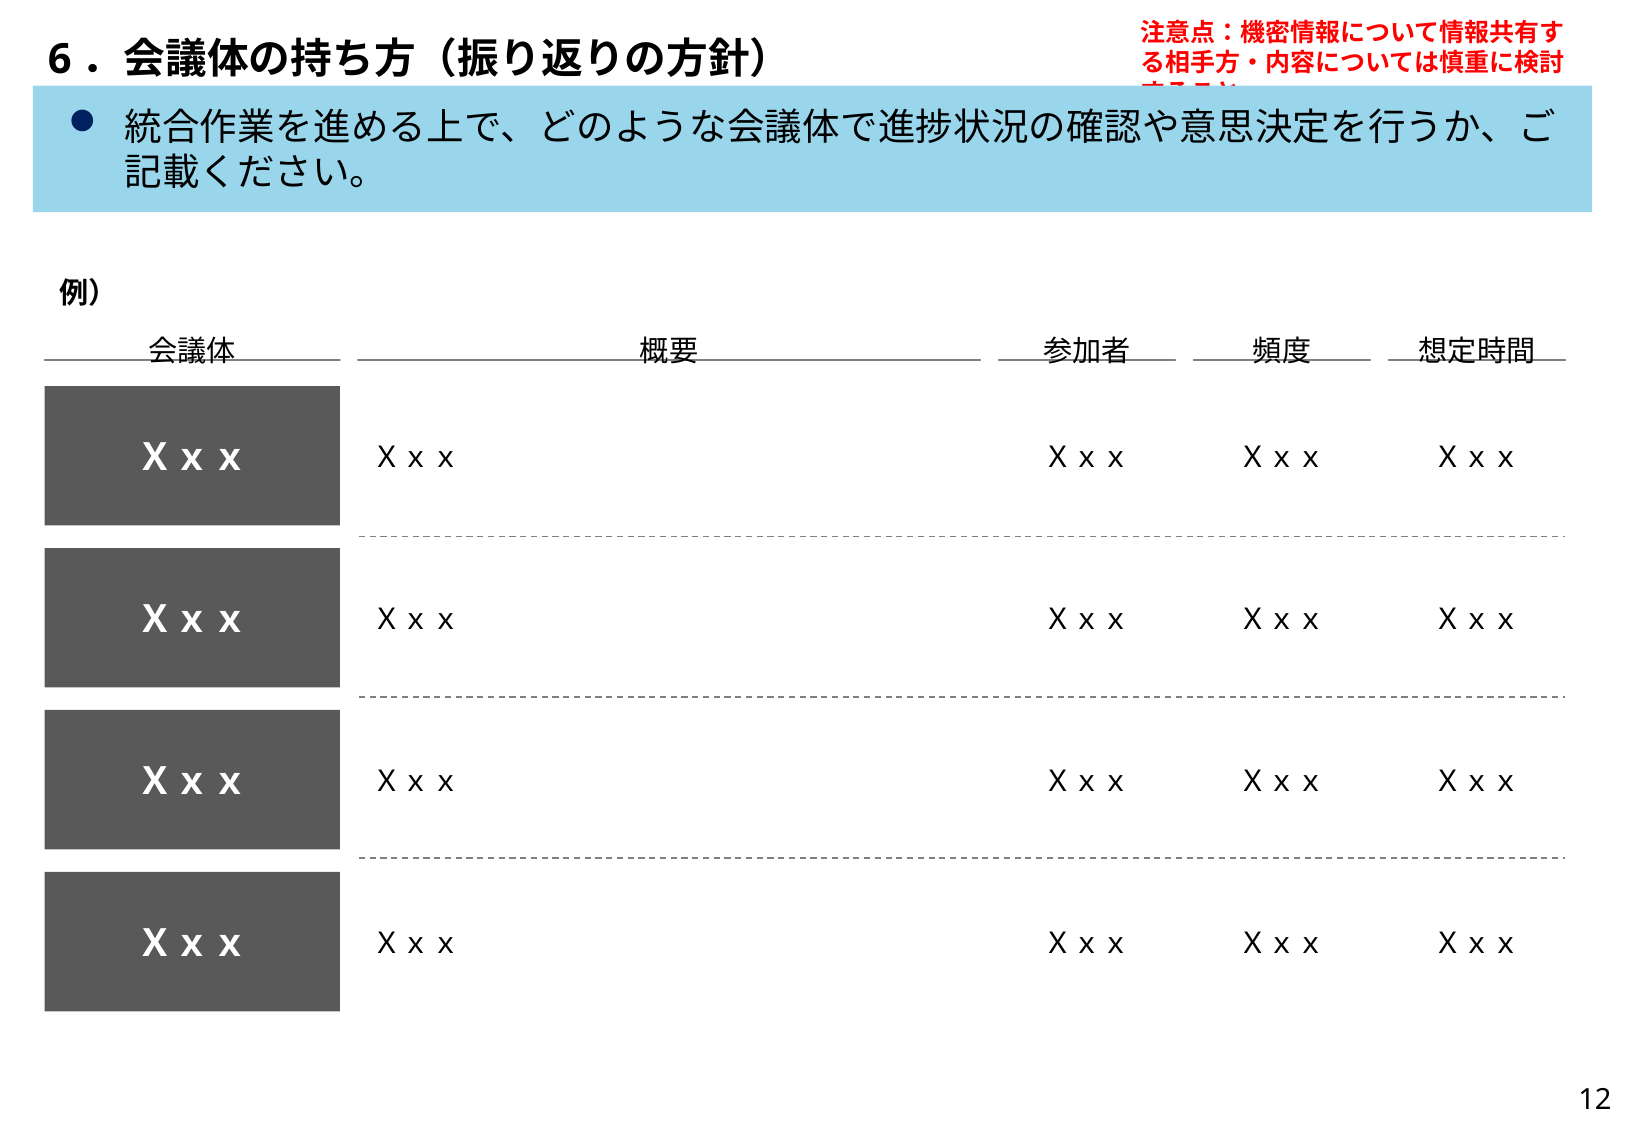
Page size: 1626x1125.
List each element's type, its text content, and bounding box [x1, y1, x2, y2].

text_box Ｘｘｘ [998, 386, 1176, 526]
text_box Ｘｘｘ [44, 871, 340, 1012]
text_box Ｘｘｘ [1388, 548, 1566, 688]
text_box Ｘｘｘ [357, 548, 981, 688]
text_box Ｘｘｘ [998, 548, 1176, 688]
list 統合作業を進める上で、どのような会議体で進捗状況の確認や意思決定を行うか、ご記載ください。 [32, 90, 1593, 213]
text_box Ｘｘｘ [44, 386, 340, 526]
text_box Ｘｘｘ [44, 548, 340, 688]
text_box Ｘｘｘ [1193, 871, 1371, 1012]
text_box Ｘｘｘ [1388, 386, 1566, 526]
text_box Ｘｘｘ [1193, 386, 1371, 526]
text_box Ｘｘｘ [1193, 709, 1371, 850]
text_box Ｘｘｘ [357, 386, 981, 526]
text_box Ｘｘｘ [357, 709, 981, 850]
text_box Ｘｘｘ [1388, 871, 1566, 1012]
text_box Ｘｘｘ [998, 709, 1176, 850]
text_box Ｘｘｘ [44, 709, 340, 850]
slide_number 12 [1247, 1070, 1625, 1125]
text_box Ｘｘｘ [1193, 548, 1371, 688]
text_box Ｘｘｘ [357, 871, 981, 1012]
text_box Ｘｘｘ [998, 871, 1176, 1012]
text_box Ｘｘｘ [1388, 709, 1566, 850]
text_box 例） [44, 267, 1581, 327]
title 6．会議体の持ち方（振り返りの方針） [32, 24, 1593, 90]
